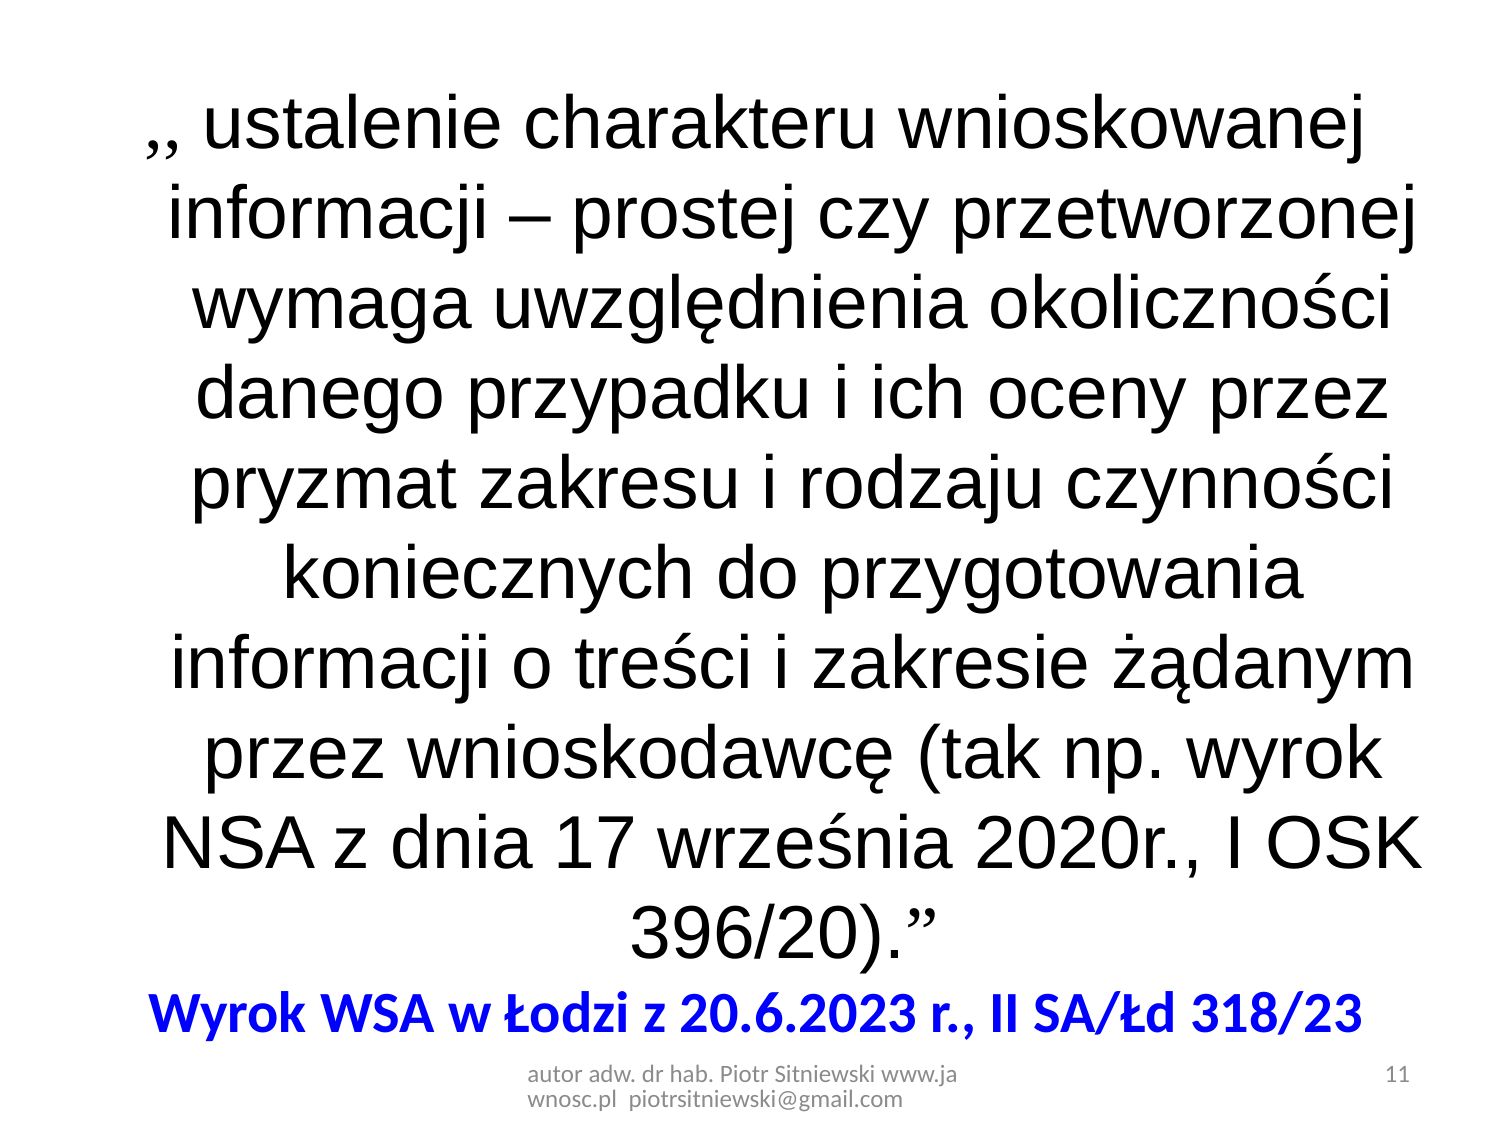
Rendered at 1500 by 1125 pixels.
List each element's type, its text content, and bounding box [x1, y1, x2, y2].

slide_number 11 [1074, 1042, 1425, 1103]
footer autor adw. dr hab. Piotr Sitniewski www.jawnosc.pl piotrsitniewski@gmail.com [512, 1042, 988, 1103]
text_box ,, ustalenie charakteru wnioskowanej informacji – prostej czy przetworzonej wymaga uwzględnienia okoliczności danego przypadku i ich oceny przez pryzmat zakresu i rodzaju czynności koniecznych do przygotowania informacji o treści i zakresie żądanym przez wnioskodawcę (tak np. wyrok NSA z dnia 17 września 2020r., I OSK 396/20).” Wyrok WSA w Łodzi z 20.6.2023 r., II SA/Łd 318/23 [53, 66, 1459, 1052]
